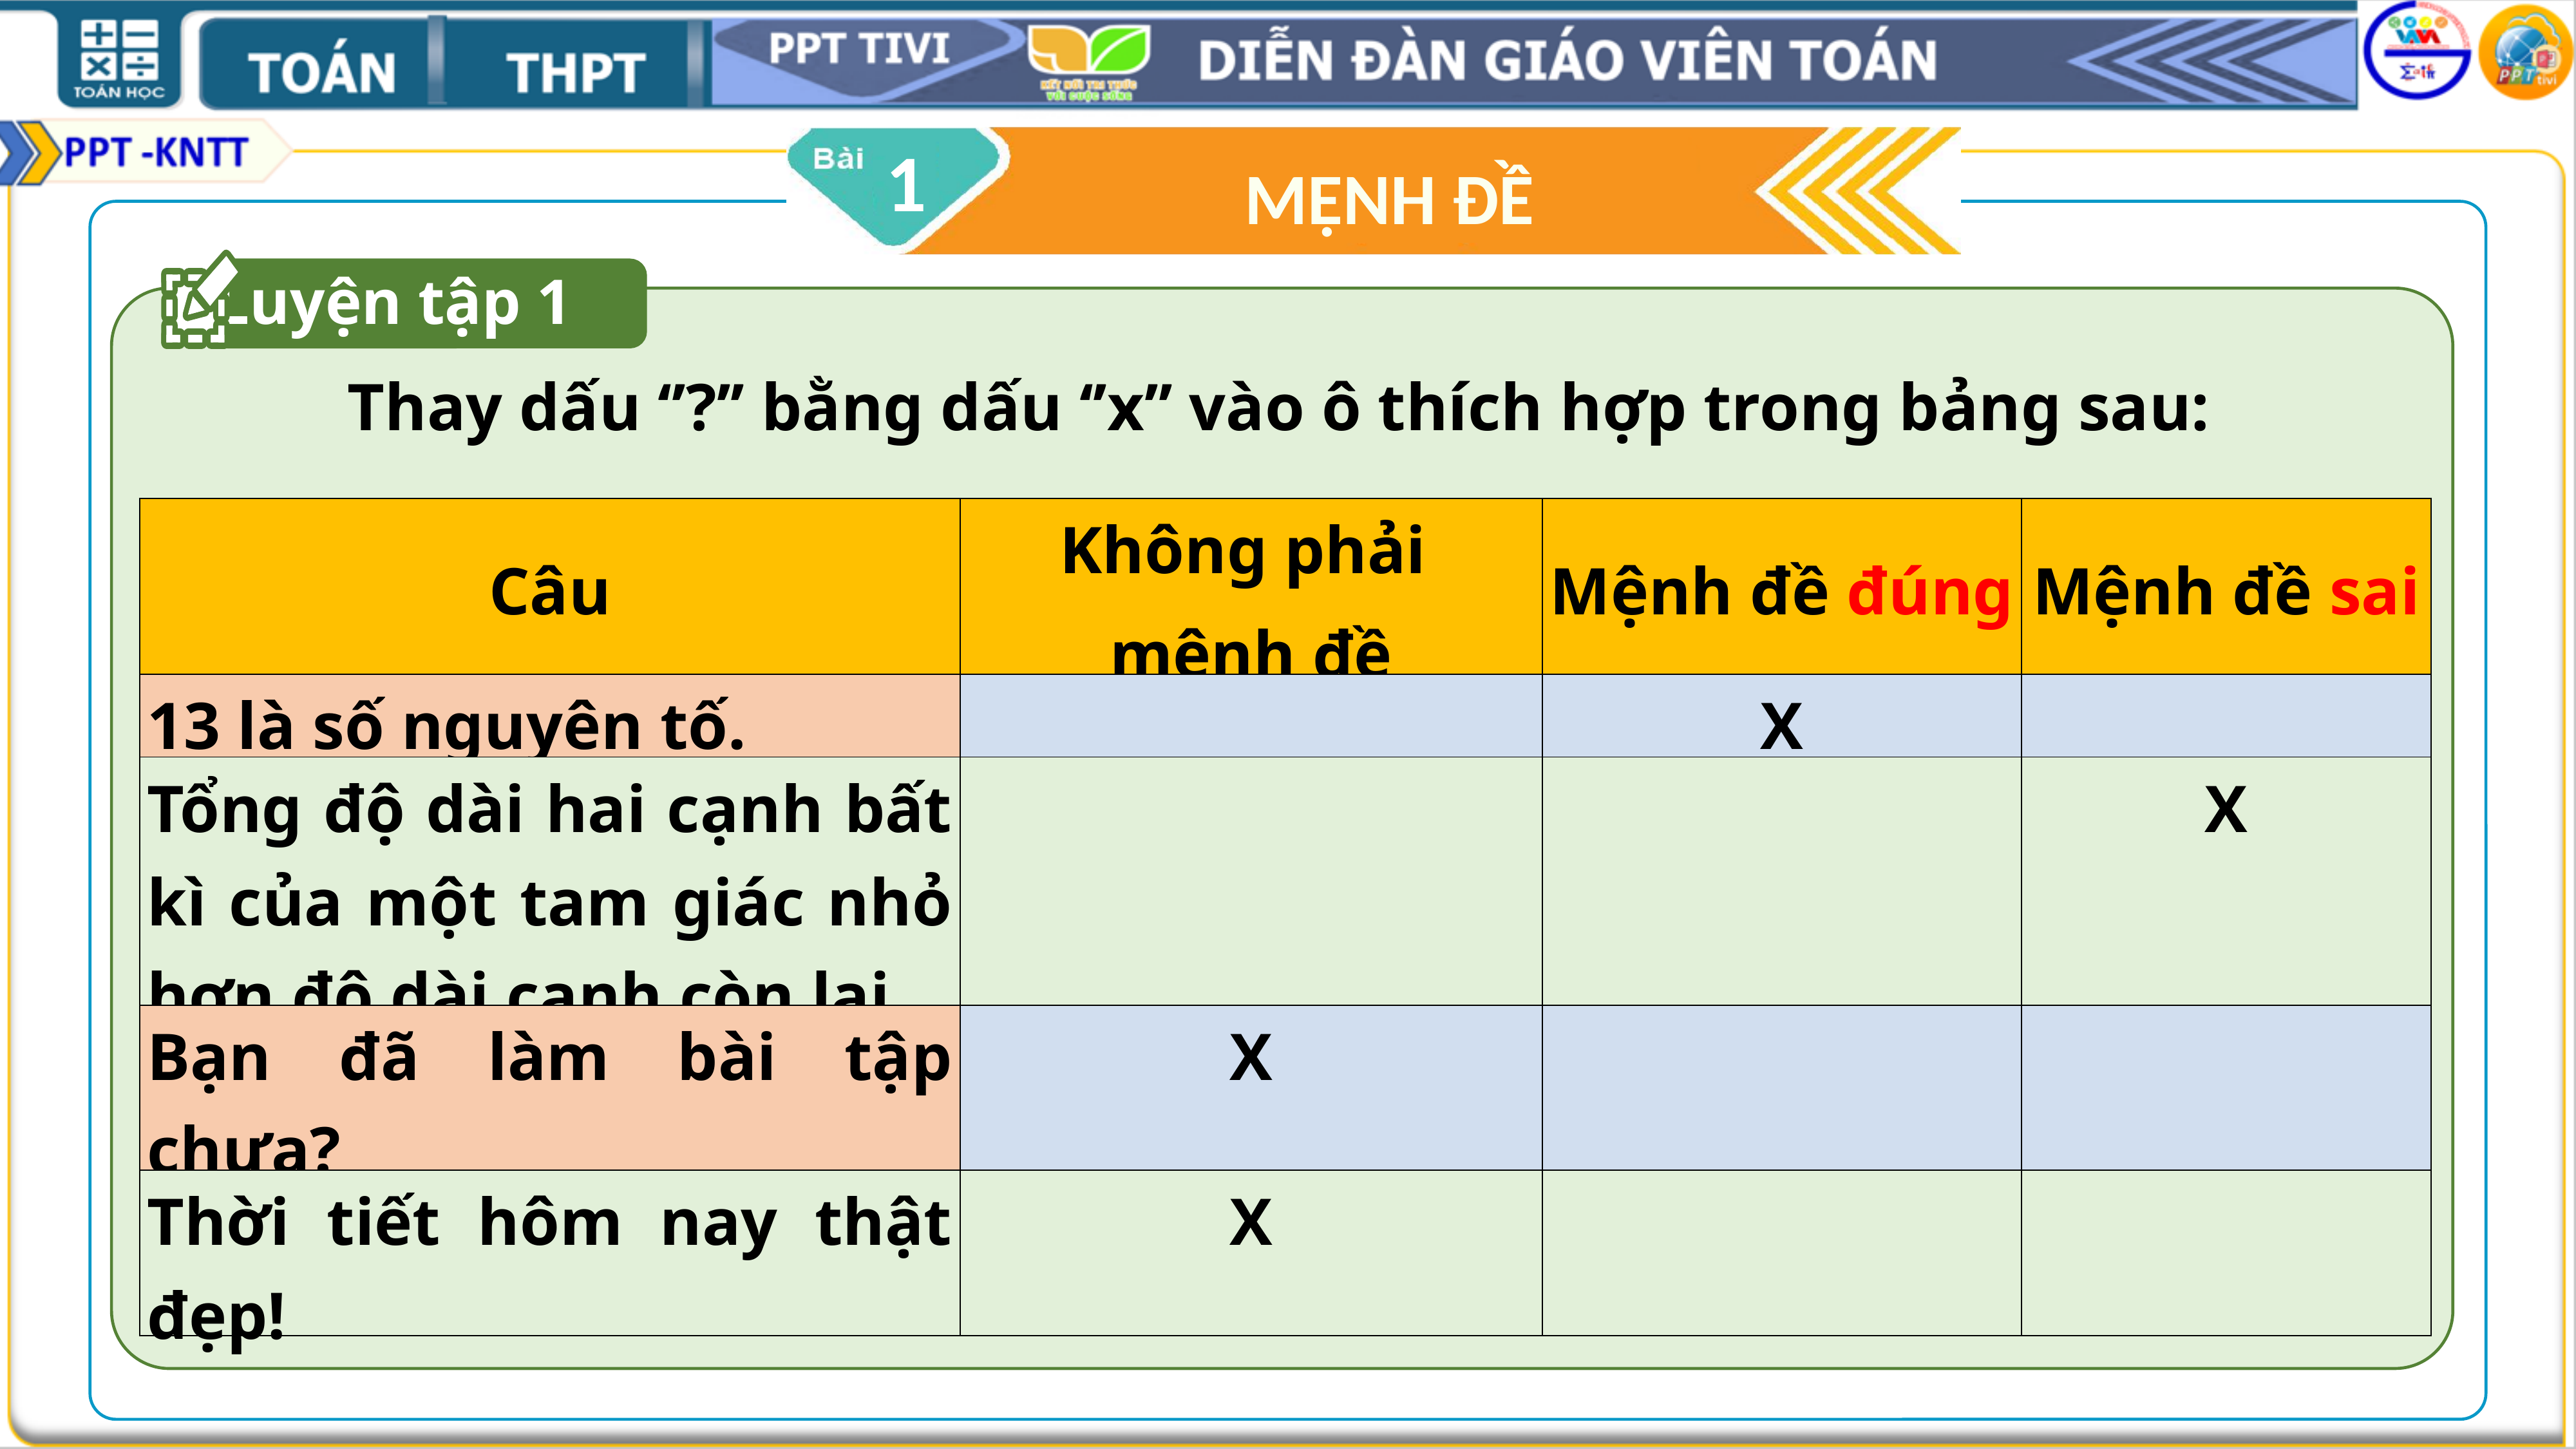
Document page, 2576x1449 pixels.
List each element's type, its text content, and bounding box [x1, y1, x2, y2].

table_cell 13 là số nguyên tố. [140, 675, 960, 757]
table_header Mệnh đề đúng [1543, 499, 2021, 674]
table_cell X [961, 1171, 1542, 1335]
table_cell X [1543, 675, 2021, 757]
table_cell [1543, 1006, 2021, 1170]
text_box Thay dấu ‘’?’’ bằng dấu ‘’x’’ vào ô thích hợp trong bảng sau: [337, 355, 2289, 448]
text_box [161, 249, 644, 349]
table_cell [2022, 1171, 2430, 1335]
table_cell Thời tiết hôm nay thật đẹp! [140, 1171, 960, 1335]
table_cell [961, 675, 1542, 757]
table_cell [2022, 675, 2430, 757]
table_header Câu [140, 499, 960, 674]
text_box [111, 288, 2453, 1369]
table_cell X [2022, 757, 2430, 1005]
table_header Không phải mệnh đề [961, 499, 1542, 674]
table_cell Bạn đã làm bài tập chưa? [140, 1006, 960, 1170]
text_box [89, 200, 2487, 1420]
table_cell X [961, 1006, 1542, 1170]
table_cell [1543, 757, 2021, 1005]
table_cell [961, 757, 1542, 1005]
table_cell Tổng độ dài hai cạnh bất kì của một tam giác nhỏ hơn độ dài cạnh còn lại [140, 757, 960, 1005]
table_cell [1543, 1171, 2021, 1335]
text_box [786, 120, 1961, 256]
picture [0, 0, 2576, 1449]
table_header Mệnh đề sai [2022, 499, 2430, 674]
table_cell [2022, 1006, 2430, 1170]
